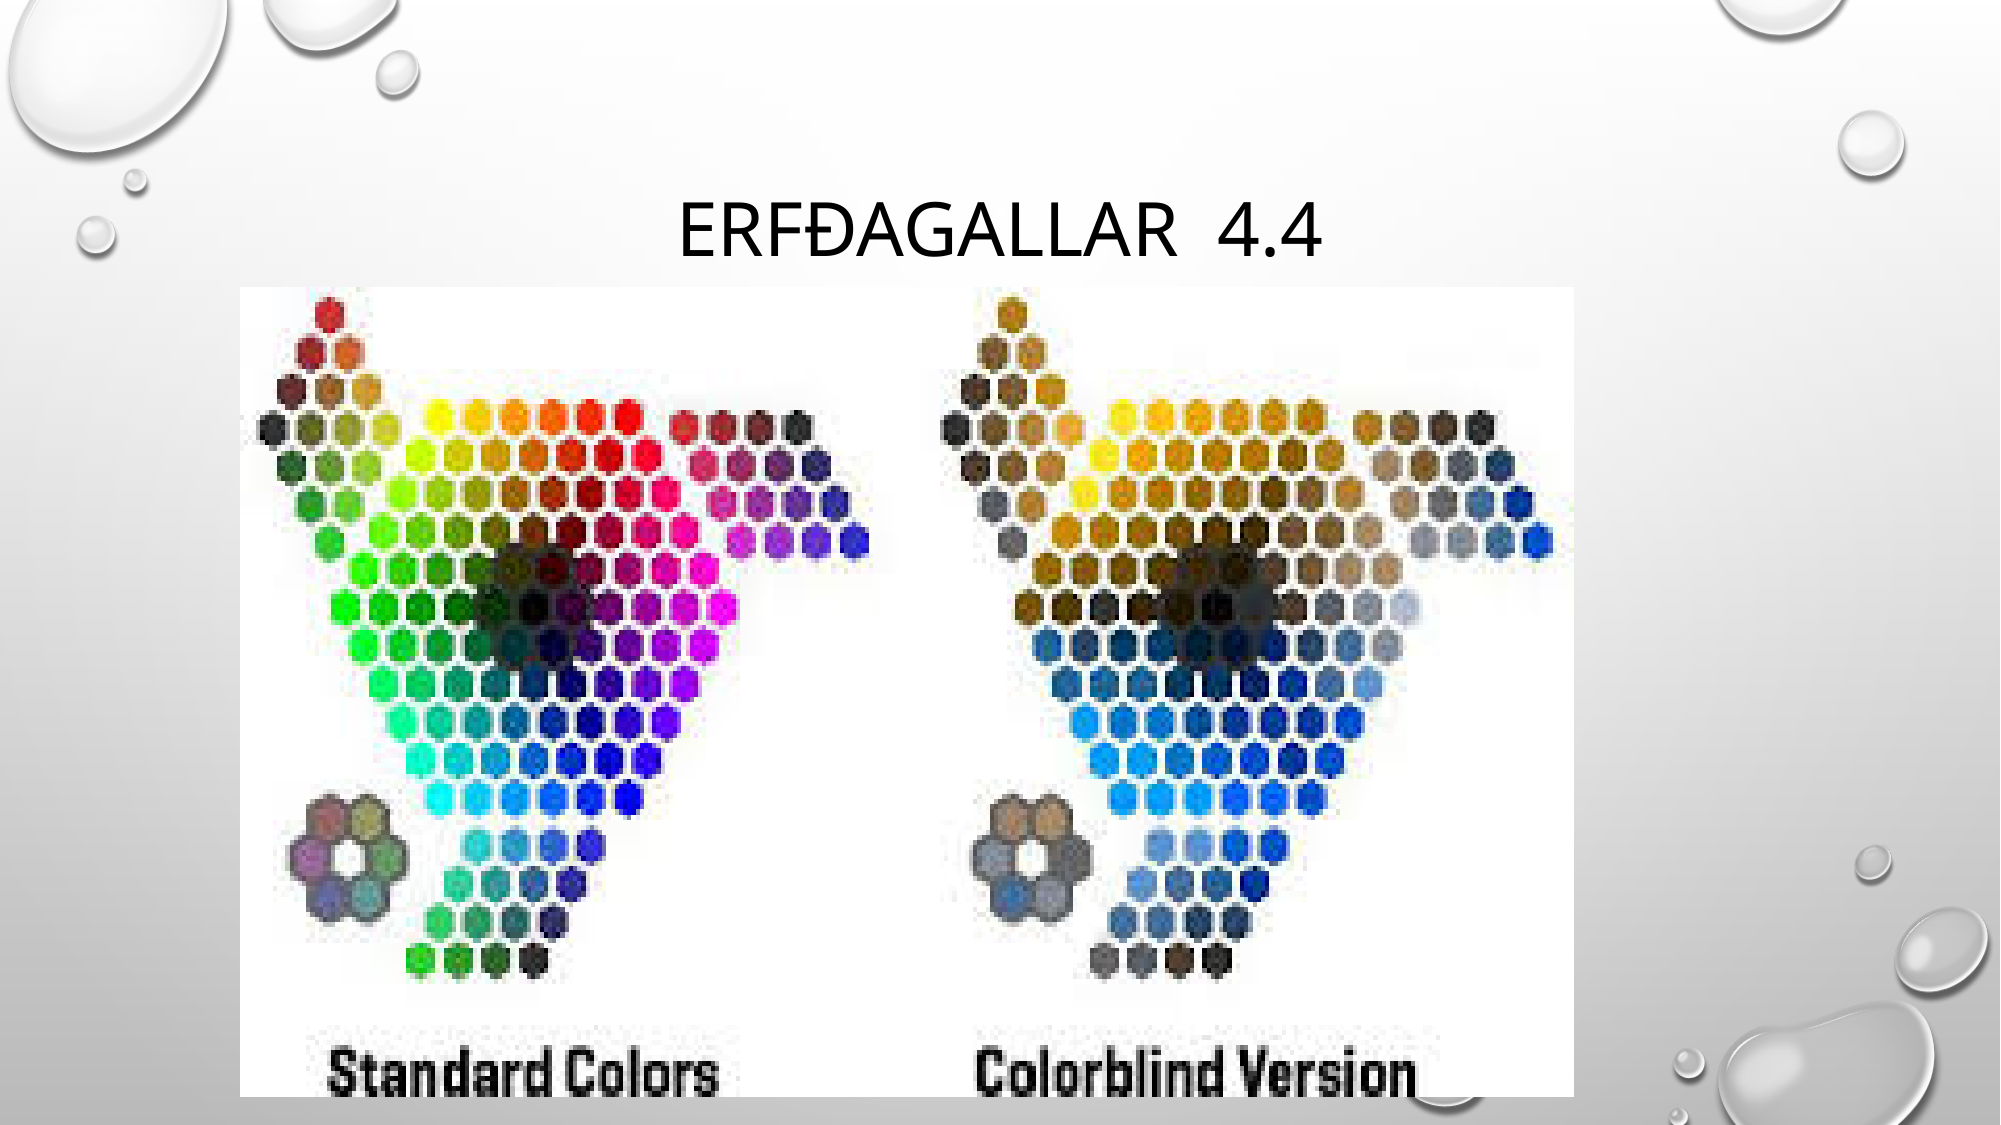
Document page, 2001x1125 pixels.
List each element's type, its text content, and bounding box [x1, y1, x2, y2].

title Erfðagallar 4.4 [149, 101, 1851, 364]
picture [0, 0, 2000, 1125]
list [240, 286, 1575, 1097]
